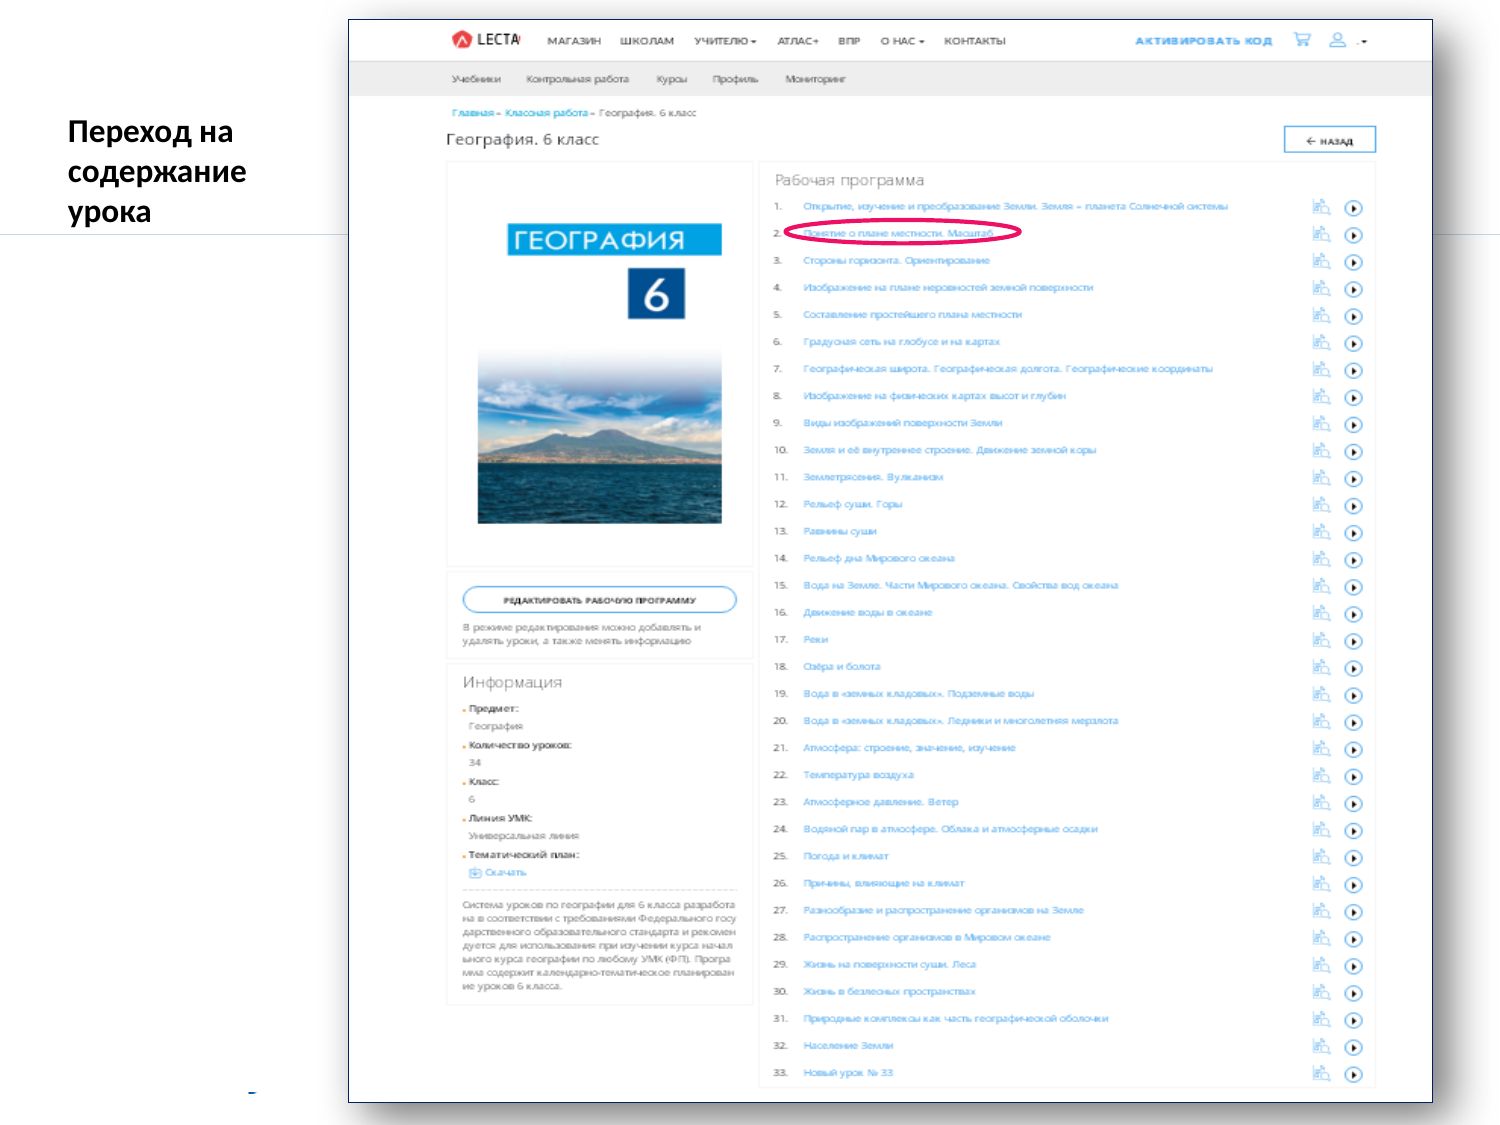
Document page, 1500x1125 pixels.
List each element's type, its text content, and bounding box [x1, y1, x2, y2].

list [348, 18, 1434, 1103]
text_box Переход на содержание урока [53, 101, 337, 237]
